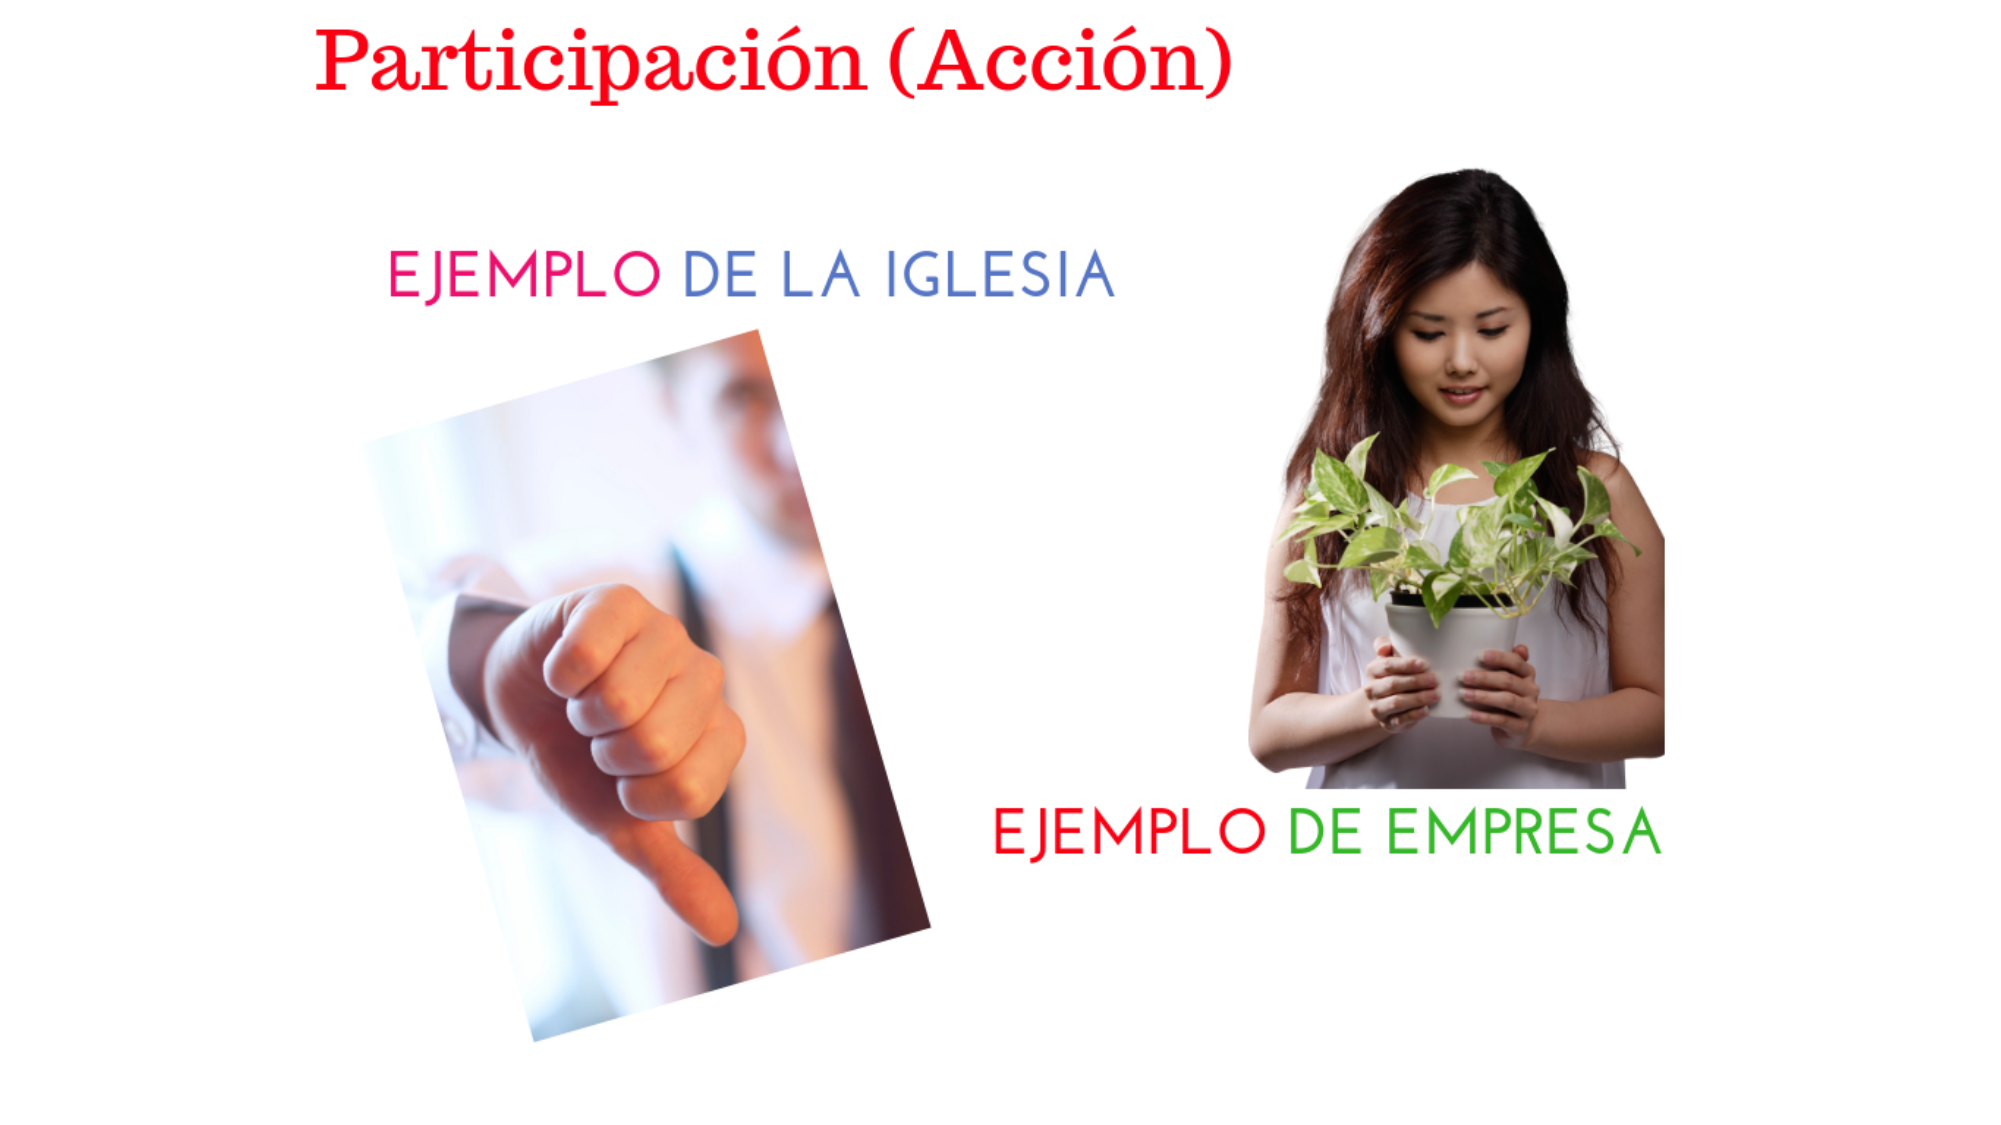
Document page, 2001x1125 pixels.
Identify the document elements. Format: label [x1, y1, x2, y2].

picture [249, 0, 1751, 1125]
